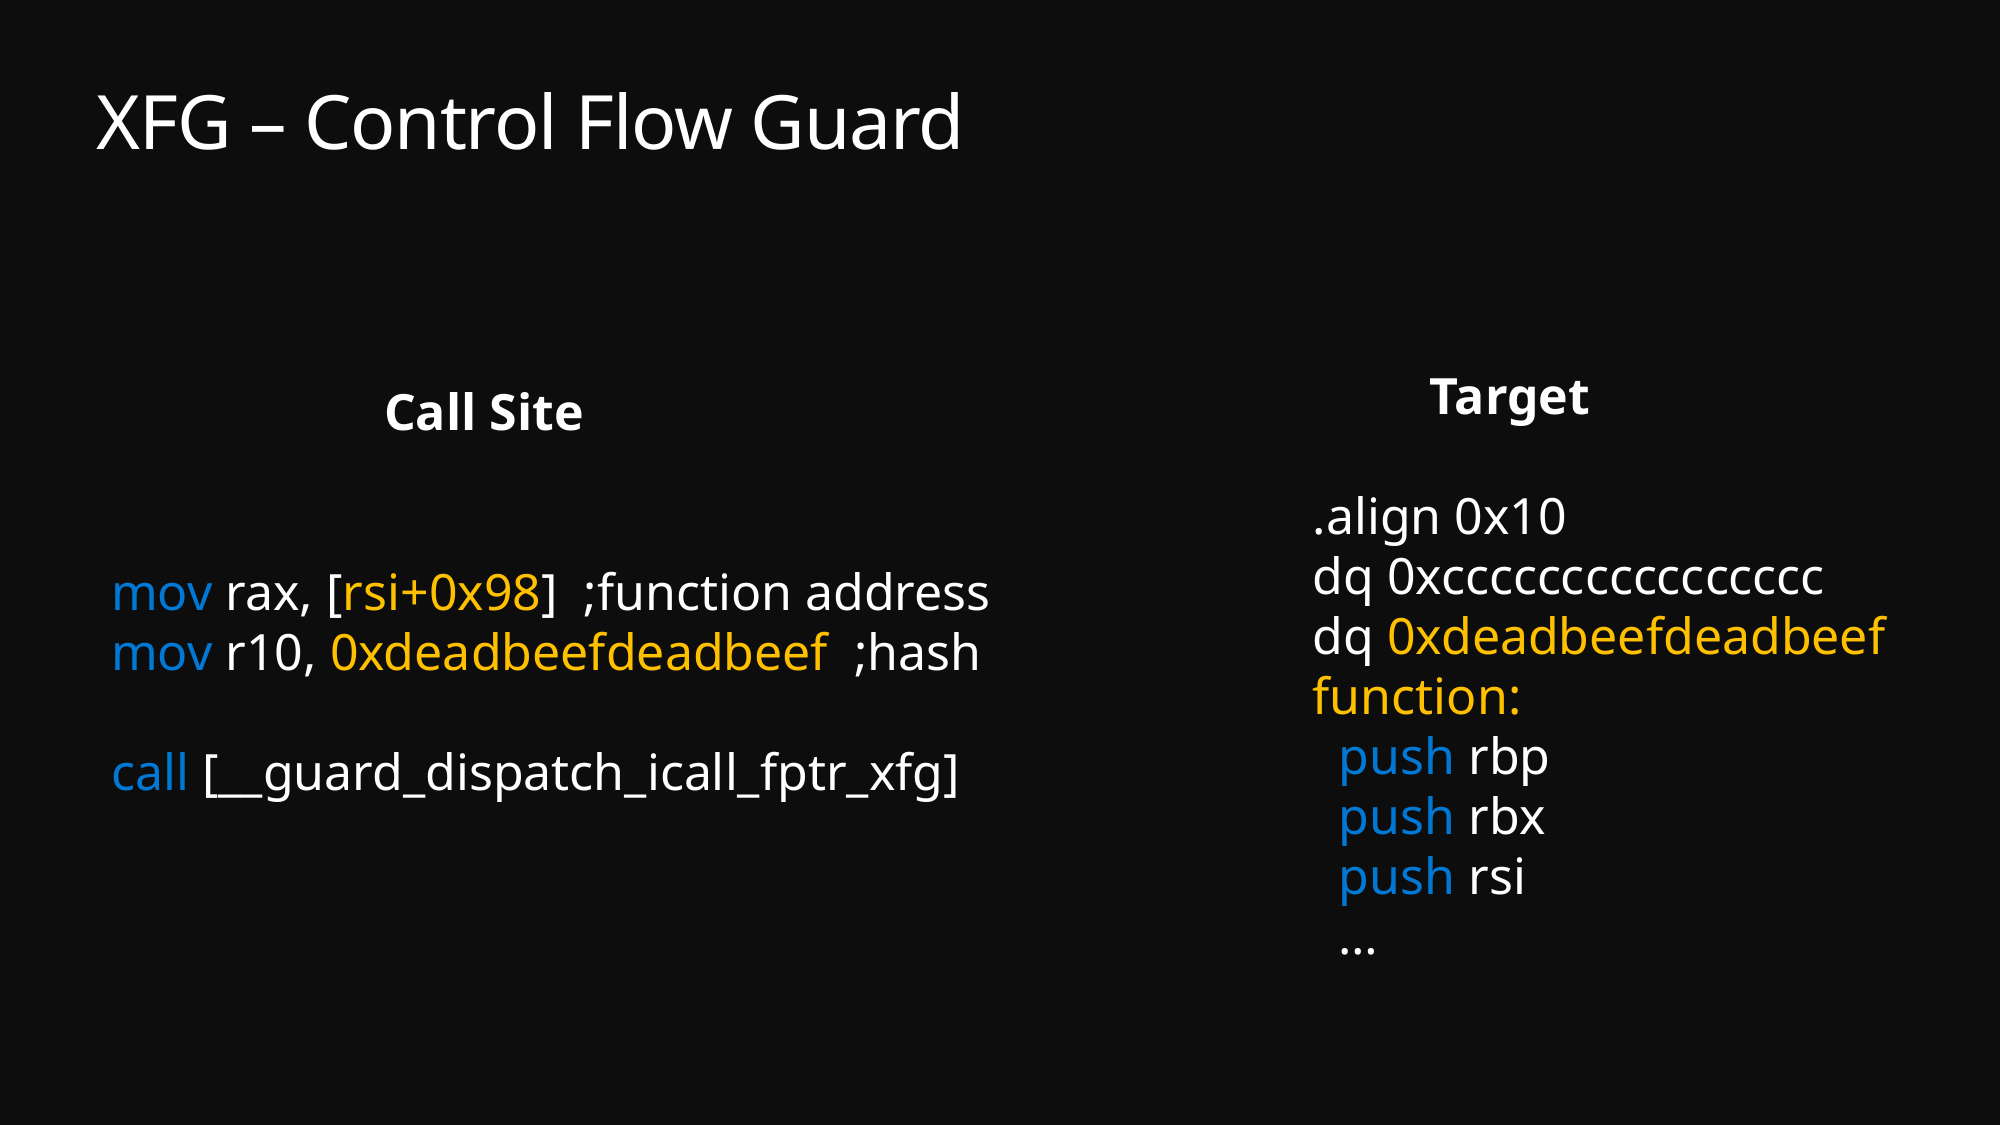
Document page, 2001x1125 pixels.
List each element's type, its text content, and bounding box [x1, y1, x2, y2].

text_box Call Site mov rax, [rsi+0x98] ;function address mov r10, 0xdeadbeefdeadbeef ;hash call [__guard_dispatch_icall_fptr_xfg] [96, 373, 1078, 808]
title XFG – Control Flow Guard [96, 75, 1904, 166]
text_box Target .align 0x10 dq 0xcccccccccccccccc dq 0xdeadbeefdeadbeef function: push rbp push rbx push rsi … [1298, 357, 2000, 973]
